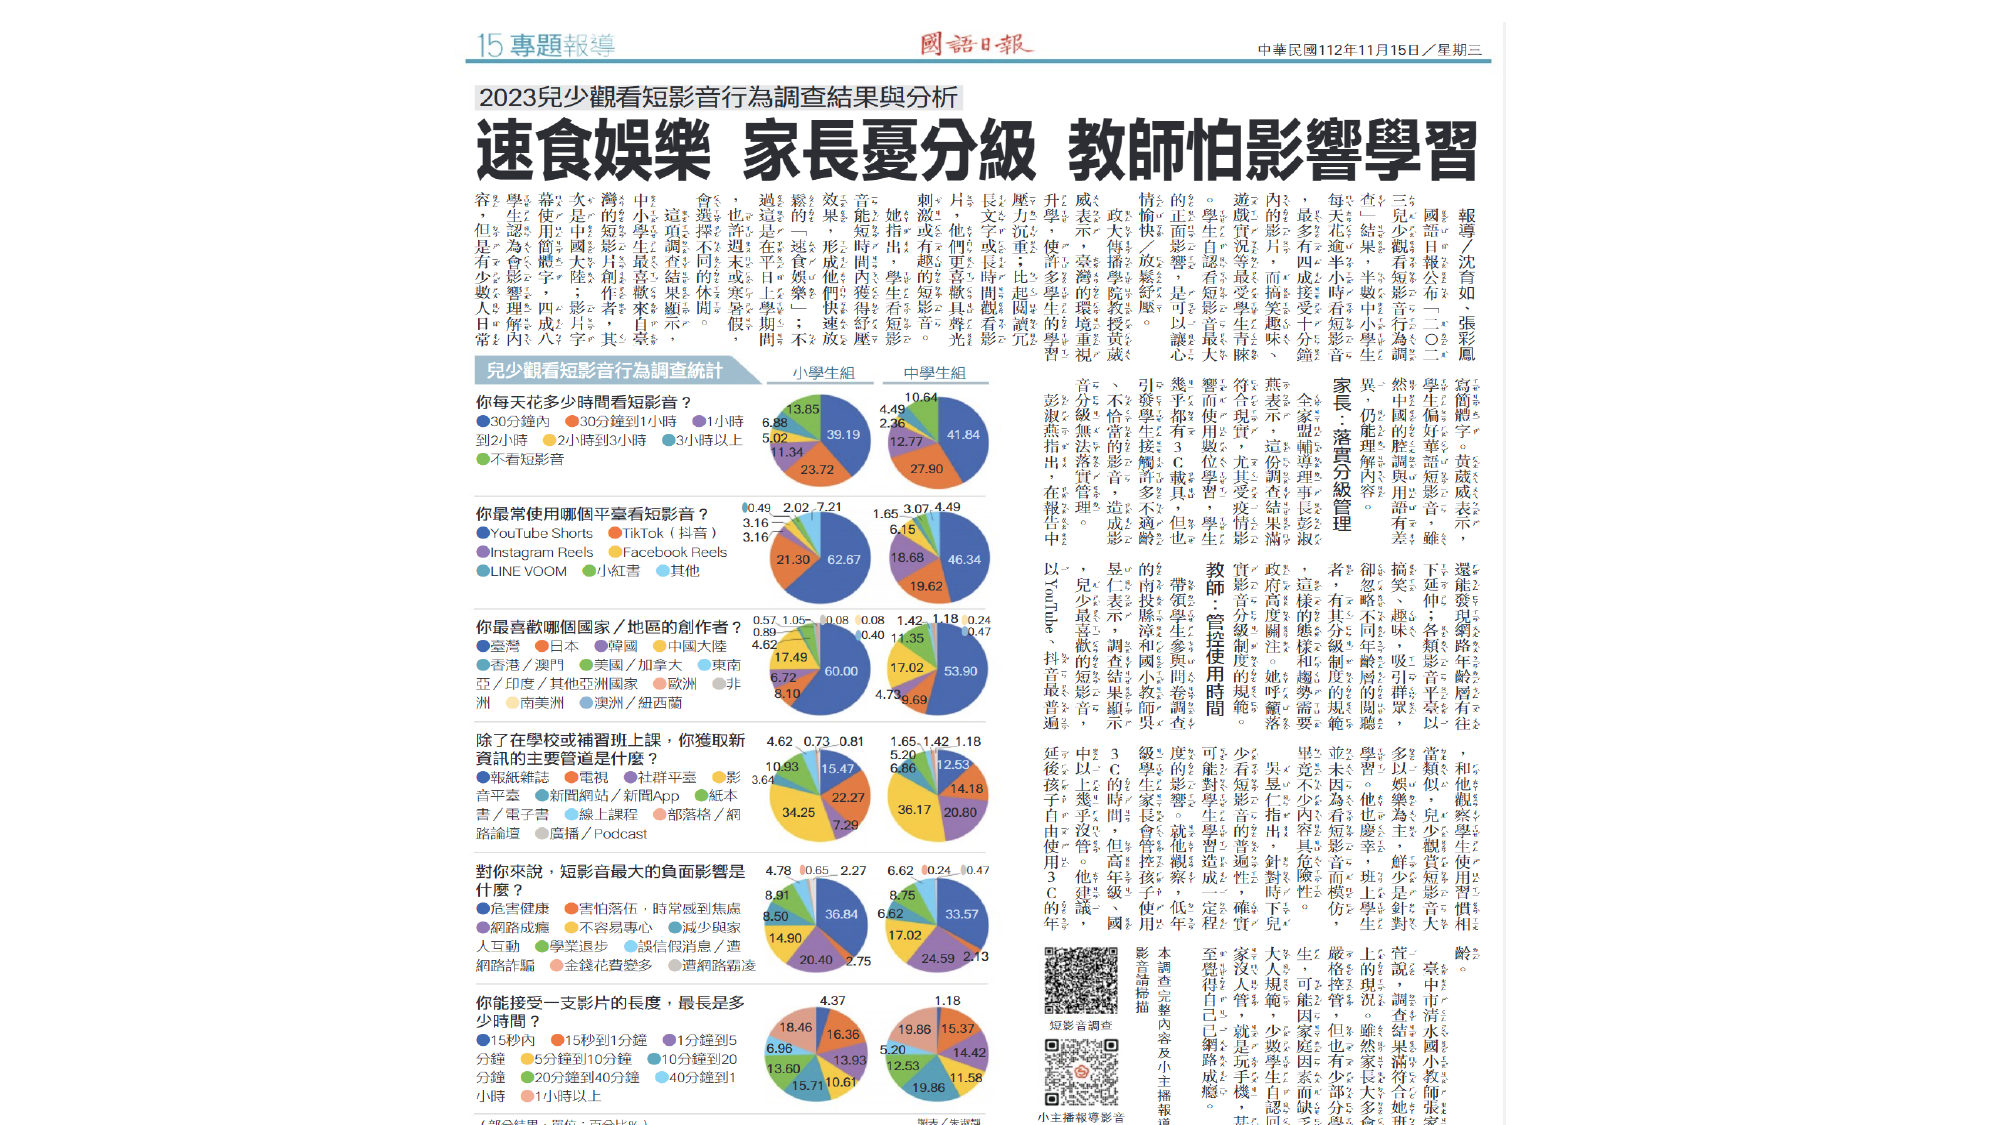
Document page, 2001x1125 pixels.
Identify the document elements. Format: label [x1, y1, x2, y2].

list [454, 21, 1506, 1125]
